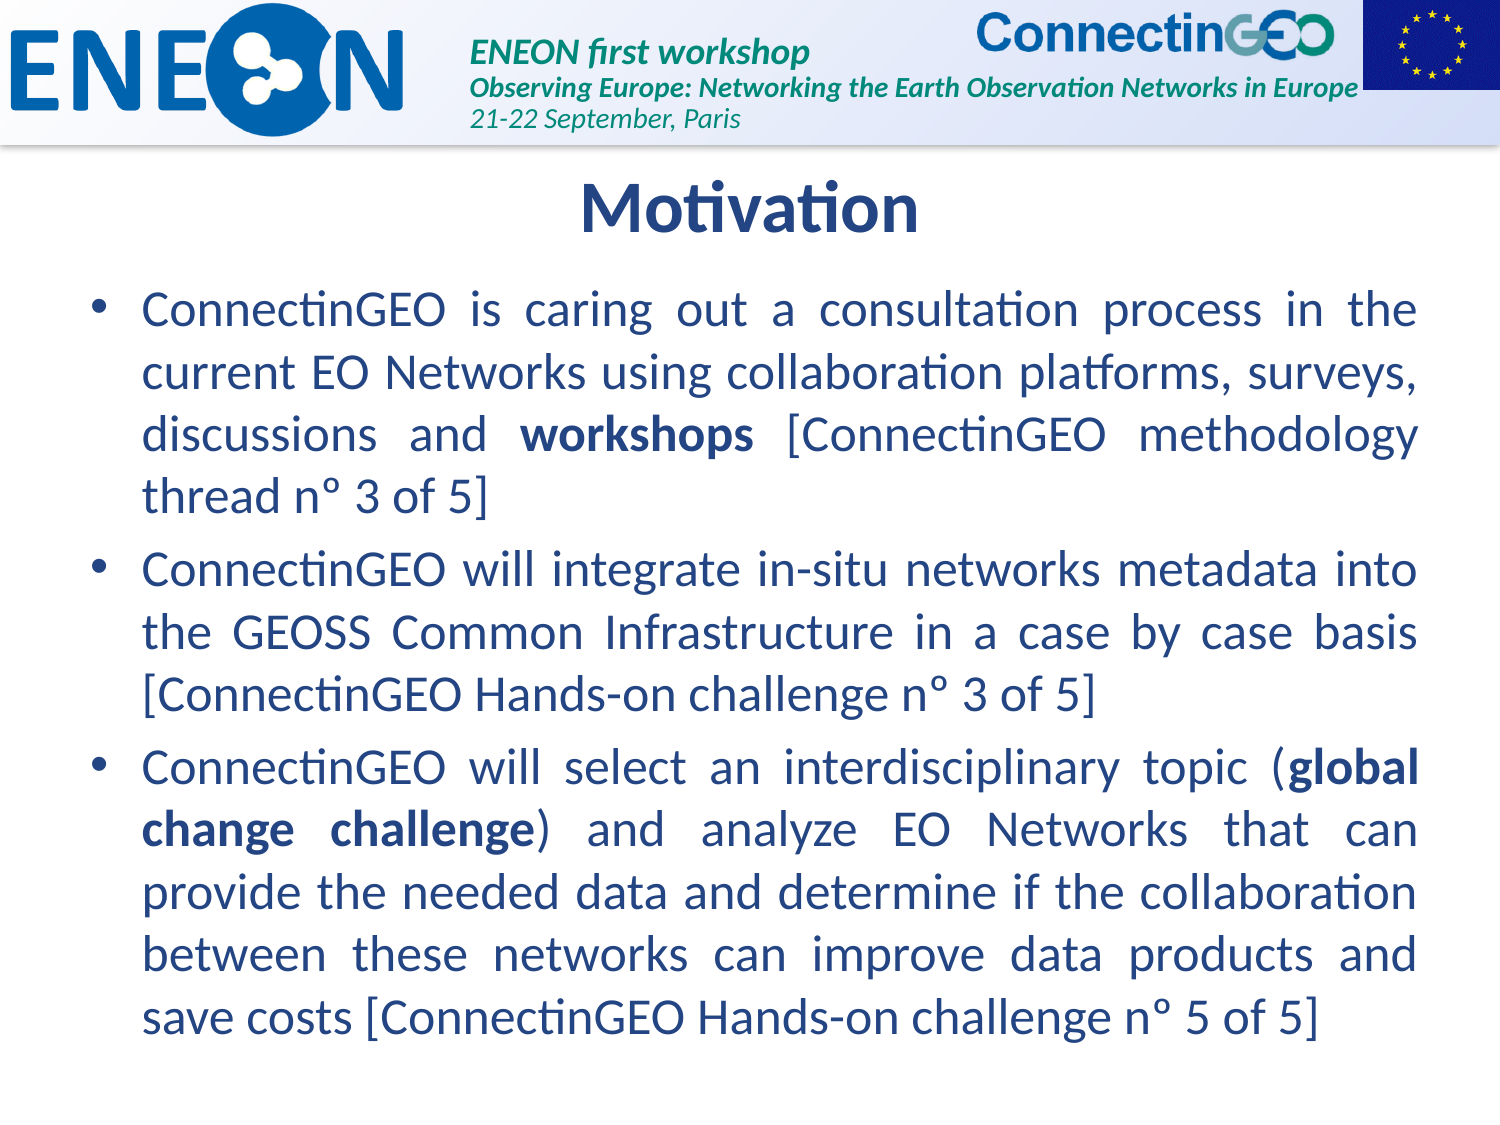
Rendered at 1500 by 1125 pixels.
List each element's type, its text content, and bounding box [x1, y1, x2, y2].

list ConnectinGEO is caring out a consultation process in the current EO Networks using collaboration platforms, surveys, discussions and workshops [ConnectinGEO methodology thread nº 3 of 5] ConnectinGEO will integrate in-situ networks metadata into the GEOSS Common Infrastructure in a case by case basis [ConnectinGEO Hands-on challenge nº 3 of 5] ConnectinGEO will select an interdisciplinary topic (global change challenge) and analyze EO Networks that can provide the needed data and determine if the collaboration between these networks can improve data products and save costs [ConnectinGEO Hands-on challenge nº 5 of 5] [75, 267, 1436, 1094]
title Motivation [75, 150, 1425, 256]
picture [1363, 0, 1500, 90]
picture [7, 0, 406, 143]
picture [976, 7, 1337, 62]
